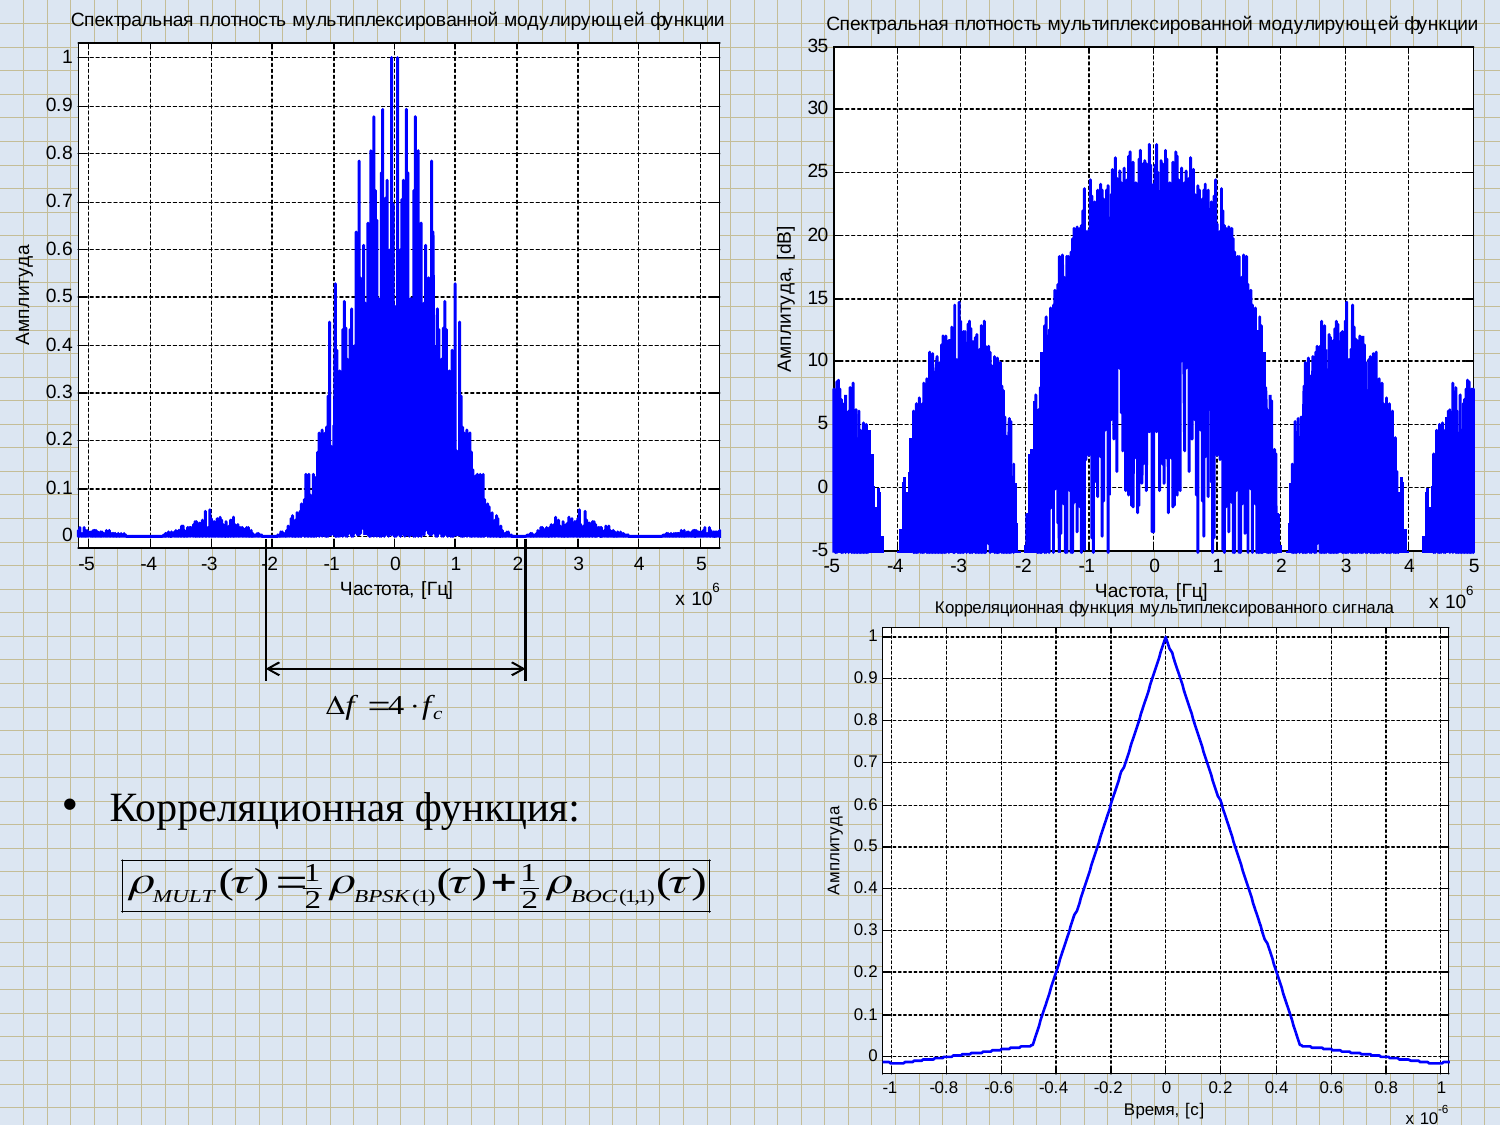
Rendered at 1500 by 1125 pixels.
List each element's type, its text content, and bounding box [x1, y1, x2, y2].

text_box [322, 692, 446, 724]
text_box Корреляционная функция: [47, 781, 782, 837]
picture [0, 0, 1500, 1125]
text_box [117, 856, 715, 916]
